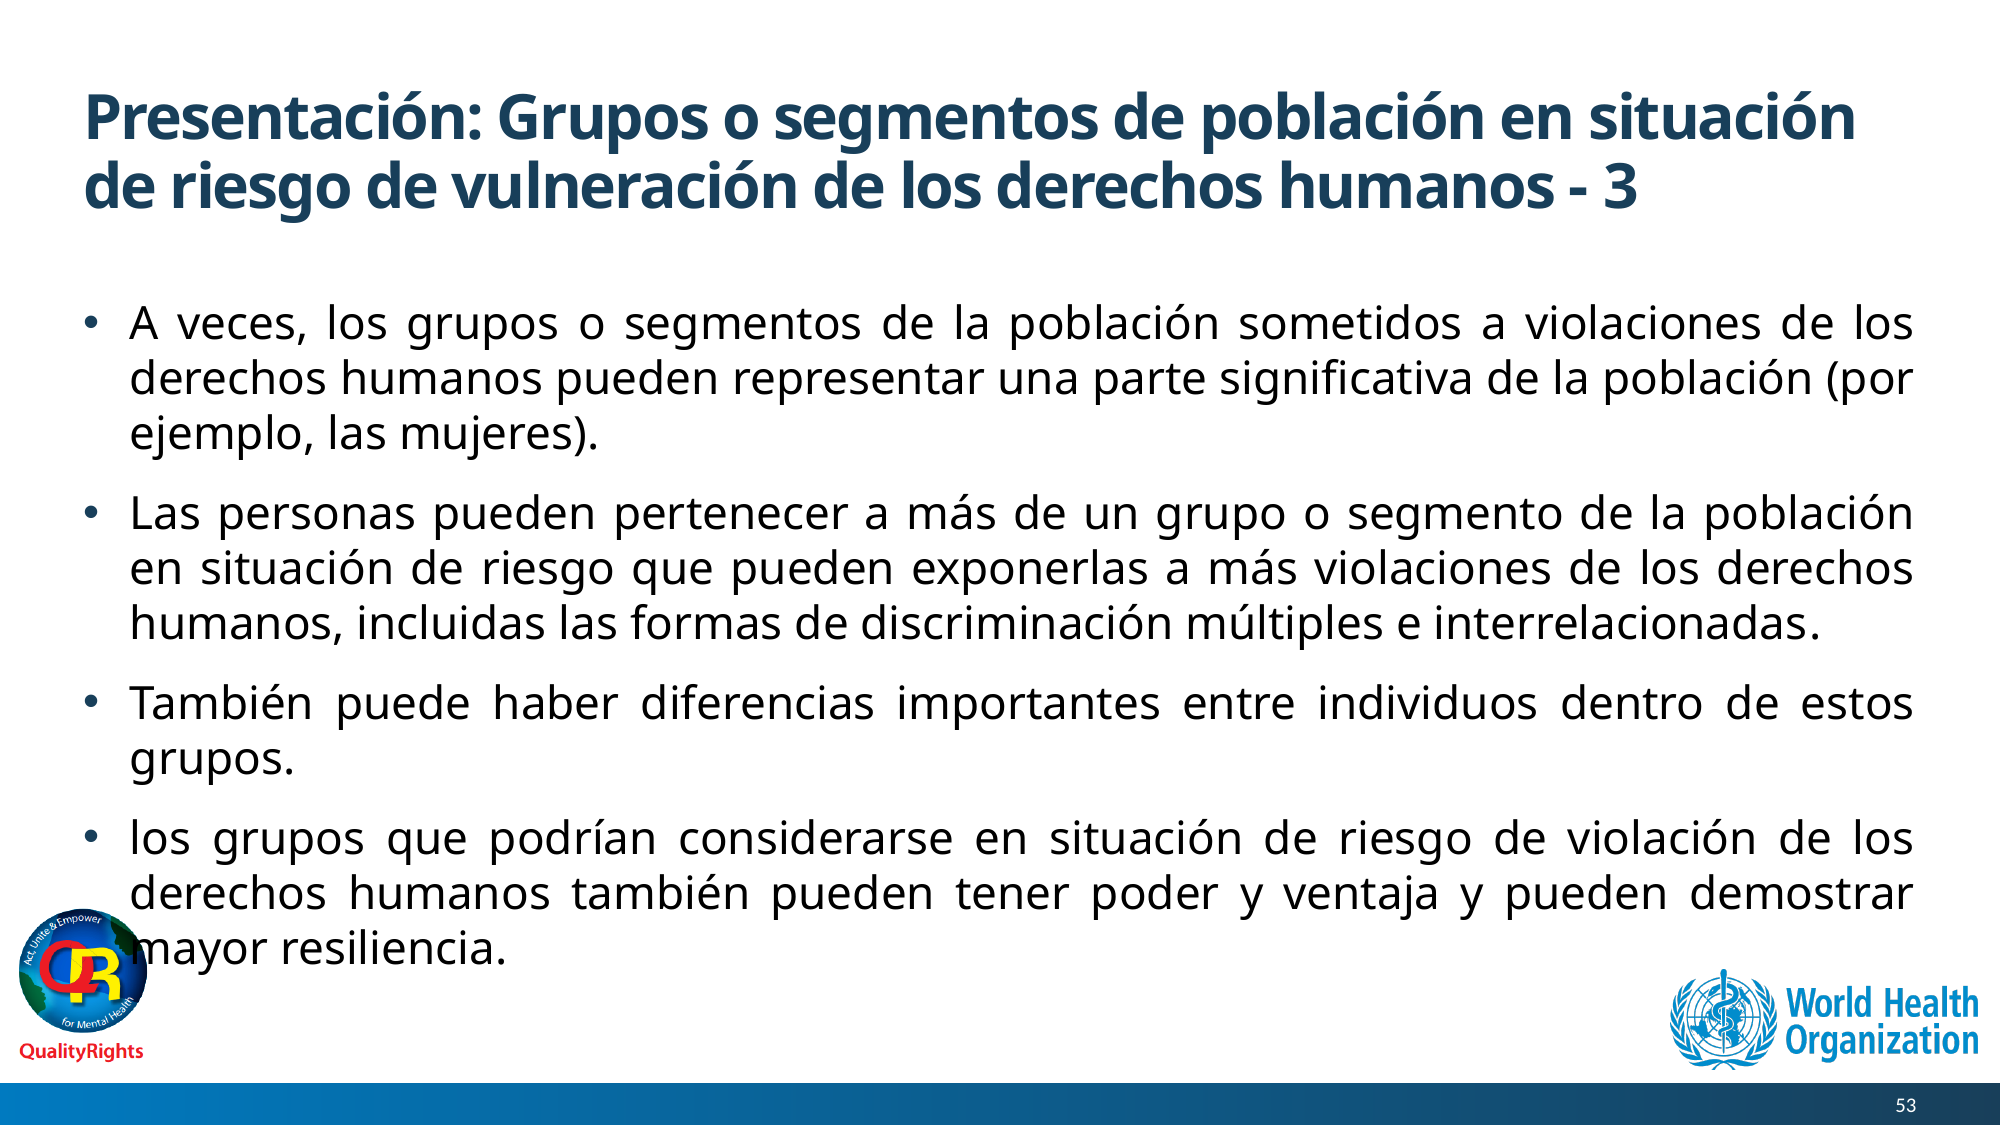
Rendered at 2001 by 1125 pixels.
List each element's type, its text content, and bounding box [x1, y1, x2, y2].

picture [1725, 1040, 1747, 1054]
picture [1711, 1021, 1722, 1029]
picture [1860, 1000, 1865, 1013]
picture [1682, 987, 1766, 1060]
picture [1678, 1024, 1682, 1034]
picture [1670, 1029, 1716, 1070]
picture [1791, 987, 1798, 1005]
picture [1700, 987, 1711, 992]
picture [1670, 987, 1680, 1011]
picture [1726, 988, 1733, 999]
picture [1891, 987, 1897, 999]
list A veces, los grupos o segmentos de la población sometidos a violaciones de los derechos humanos pueden representar una parte significativa de la población (por ejemplo, las mujeres). Las personas pueden pertenecer a más de un grupo o segmento de la población en situación de riesgo que pueden exponerlas a más violaciones de los derechos humanos, incluidas las formas de discriminación múltiples e interrelacionadas. También puede haber diferencias importantes entre individuos dentro de estos grupos. los grupos que podrían considerarse en situación de riesgo de violación de los derechos humanos también pueden tener poder y ventaja y pueden demostrar mayor resiliencia. [83, 286, 1917, 987]
title Presentación: Grupos o segmentos de población en situación de riesgo de vulneración de los derechos humanos - 3 [83, 83, 1902, 150]
picture [1716, 1064, 1731, 1070]
picture [1730, 969, 1978, 1070]
picture [1805, 987, 1811, 1003]
picture [0, 891, 162, 1076]
slide_number 53 [1646, 1086, 1917, 1122]
